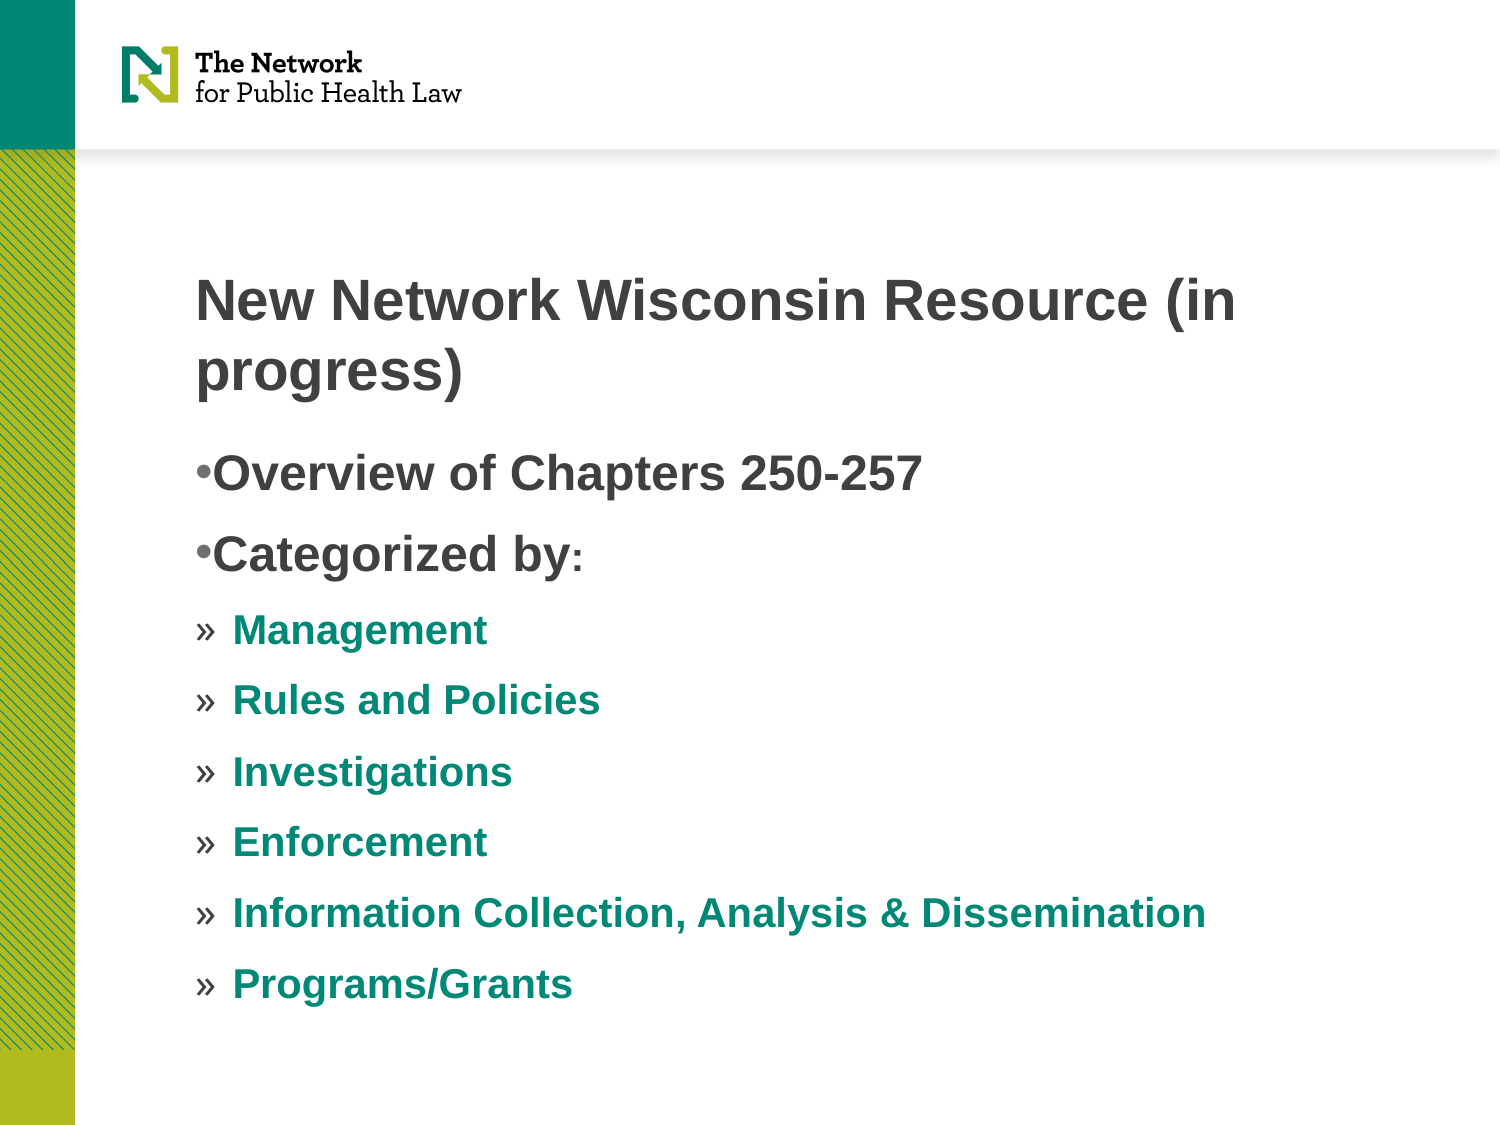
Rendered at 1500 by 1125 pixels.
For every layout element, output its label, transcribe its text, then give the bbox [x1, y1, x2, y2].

title New Network Wisconsin Resource (in progress) [195, 262, 1499, 404]
list Overview of Chapters 250-257 Categorized by: Management Rules and Policies Investigations Enforcement Information Collection, Analysis & Dissemination Programs/Grants [195, 360, 1404, 1080]
picture [0, 0, 1500, 1125]
